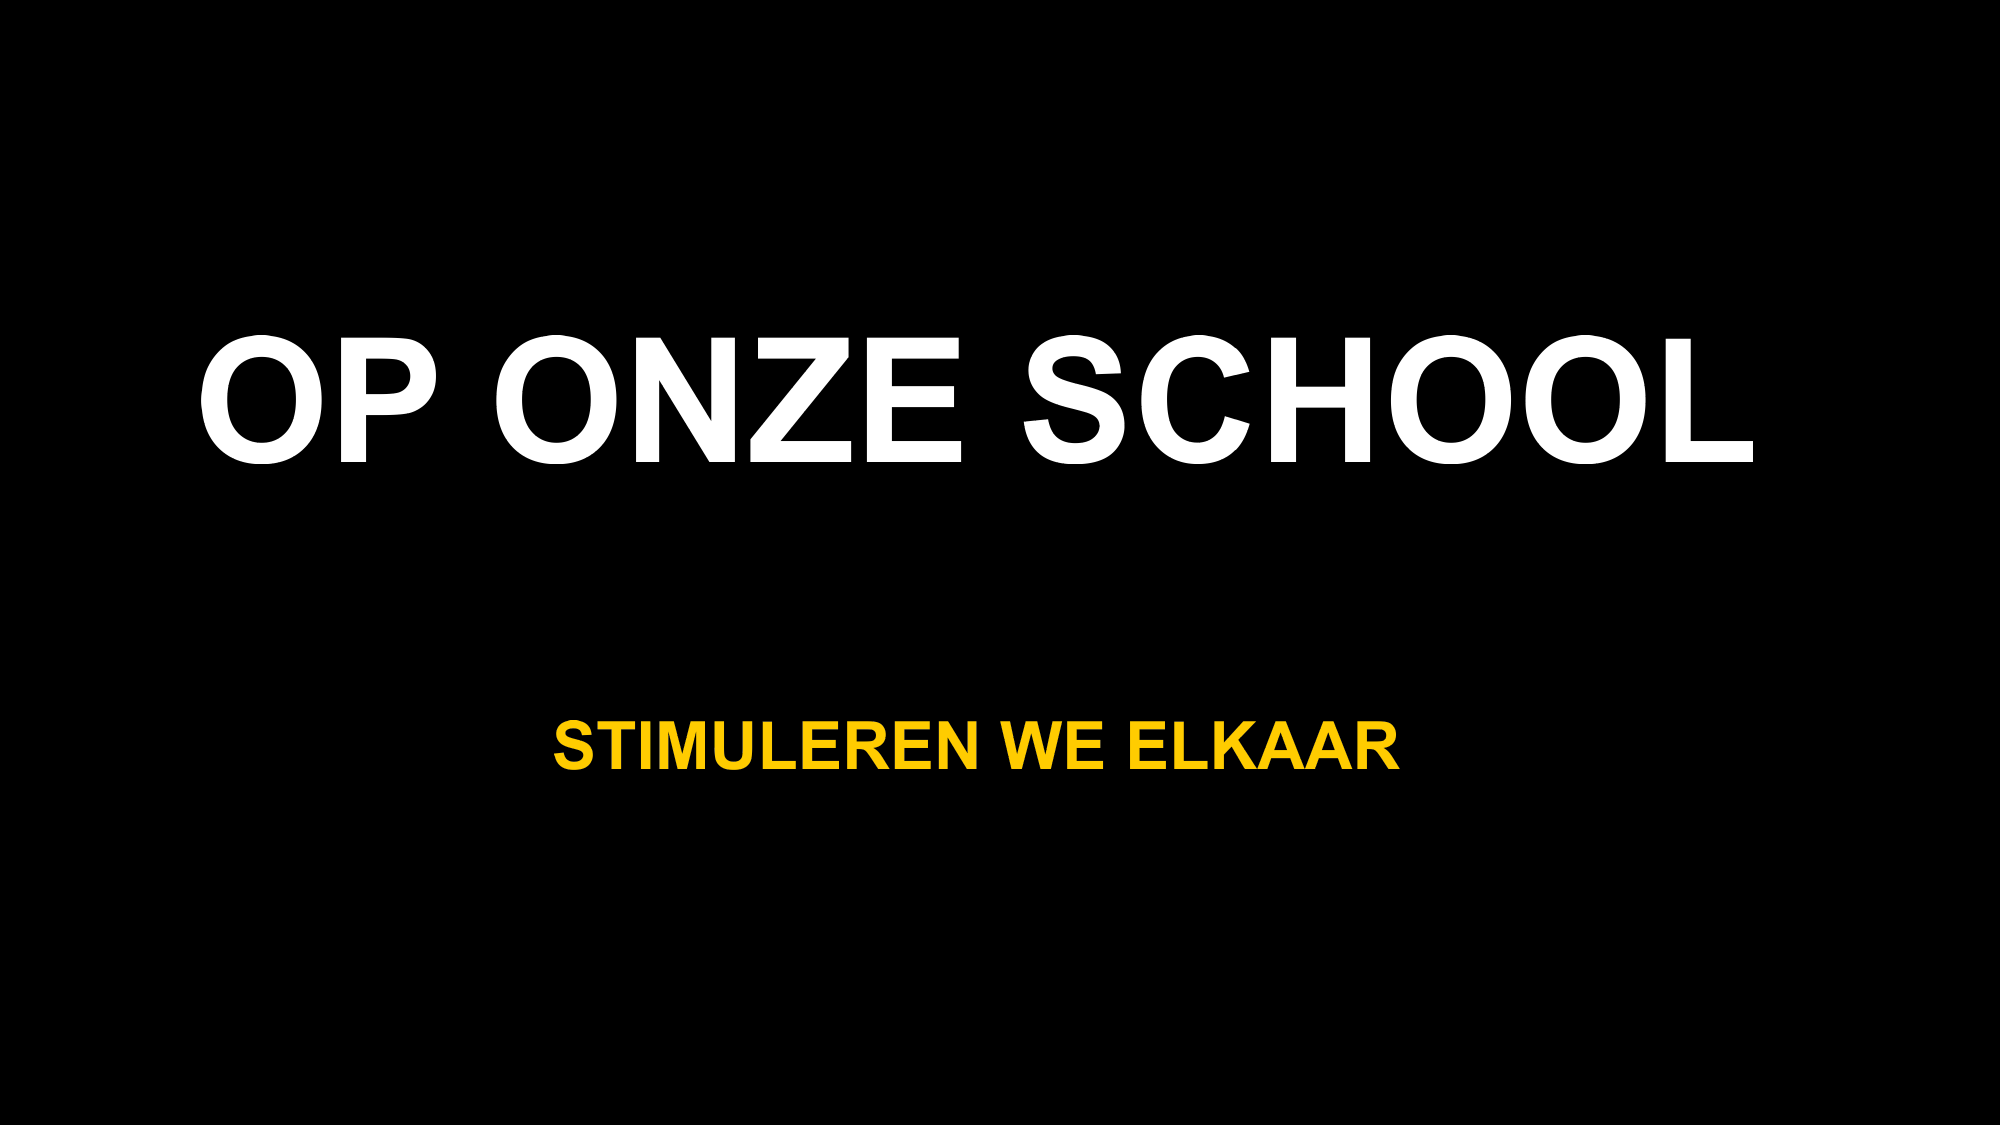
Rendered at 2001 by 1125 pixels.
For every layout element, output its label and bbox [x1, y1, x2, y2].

picture [554, 720, 1400, 770]
picture [201, 335, 1753, 464]
